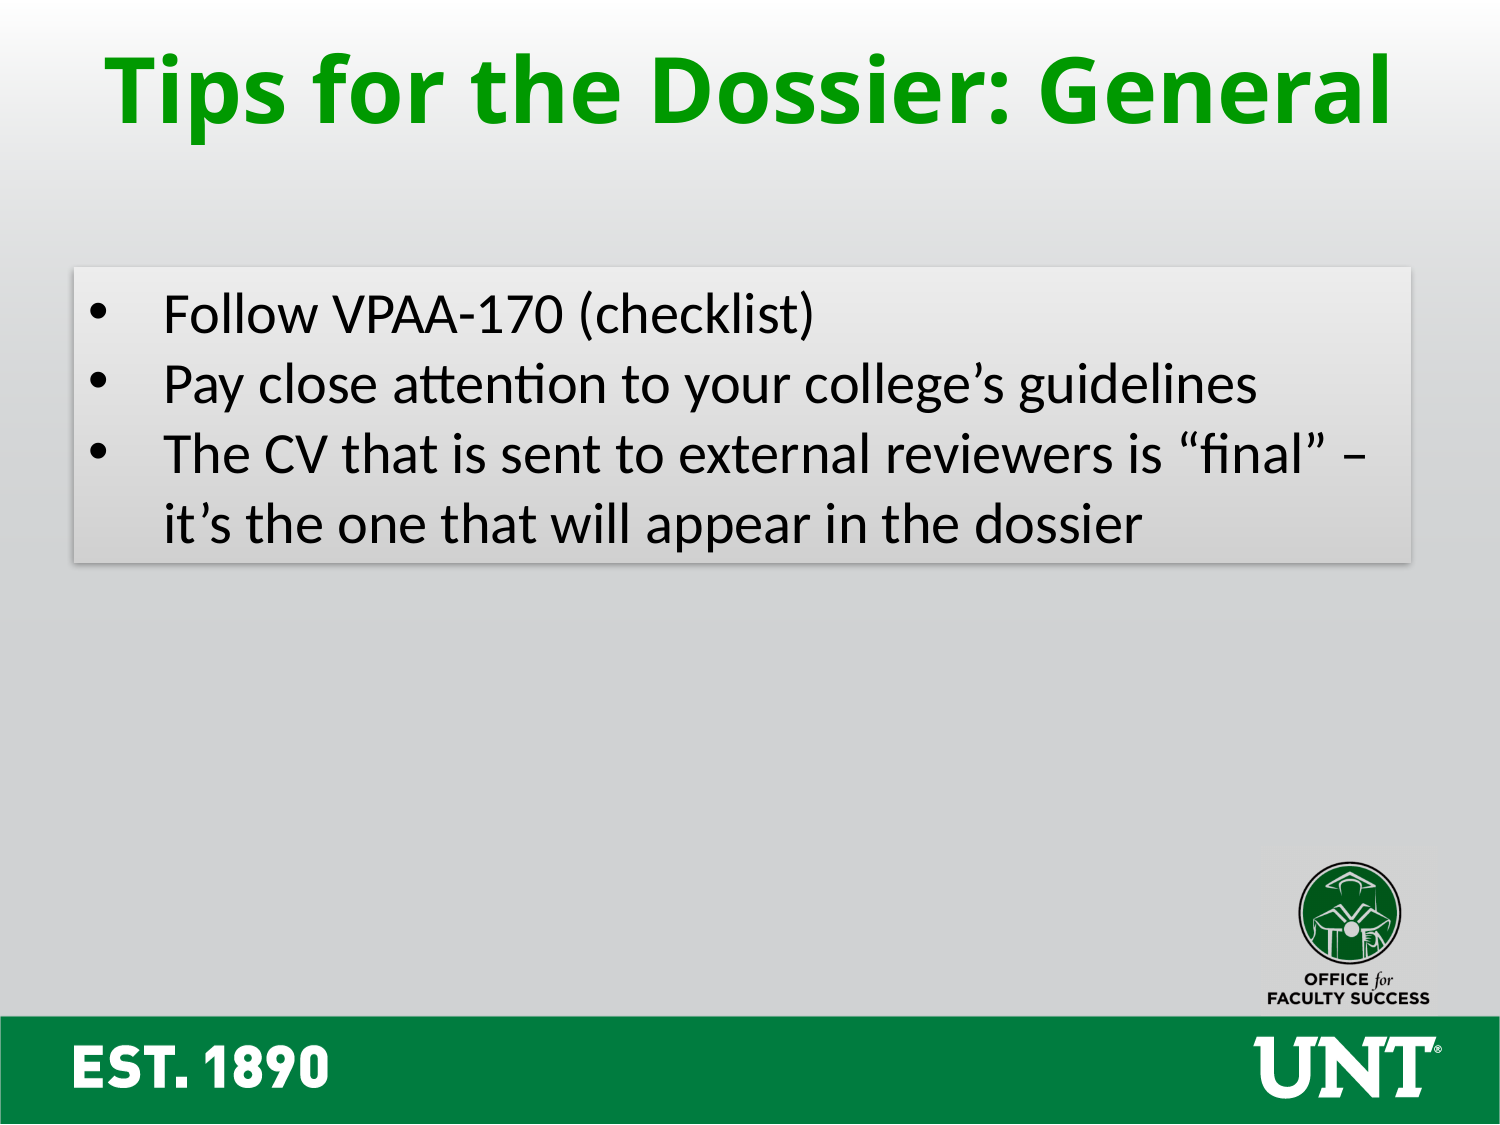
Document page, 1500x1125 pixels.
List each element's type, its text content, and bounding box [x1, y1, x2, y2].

picture [0, 0, 1500, 1125]
text_box Follow VPAA-170 (checklist) Pay close attention to your college’s guidelines The CV that is sent to external reviewers is “final” – it’s the one that will appear in the dossier [73, 267, 1412, 563]
text_box Tips for the Dossier: General [73, 24, 1427, 143]
